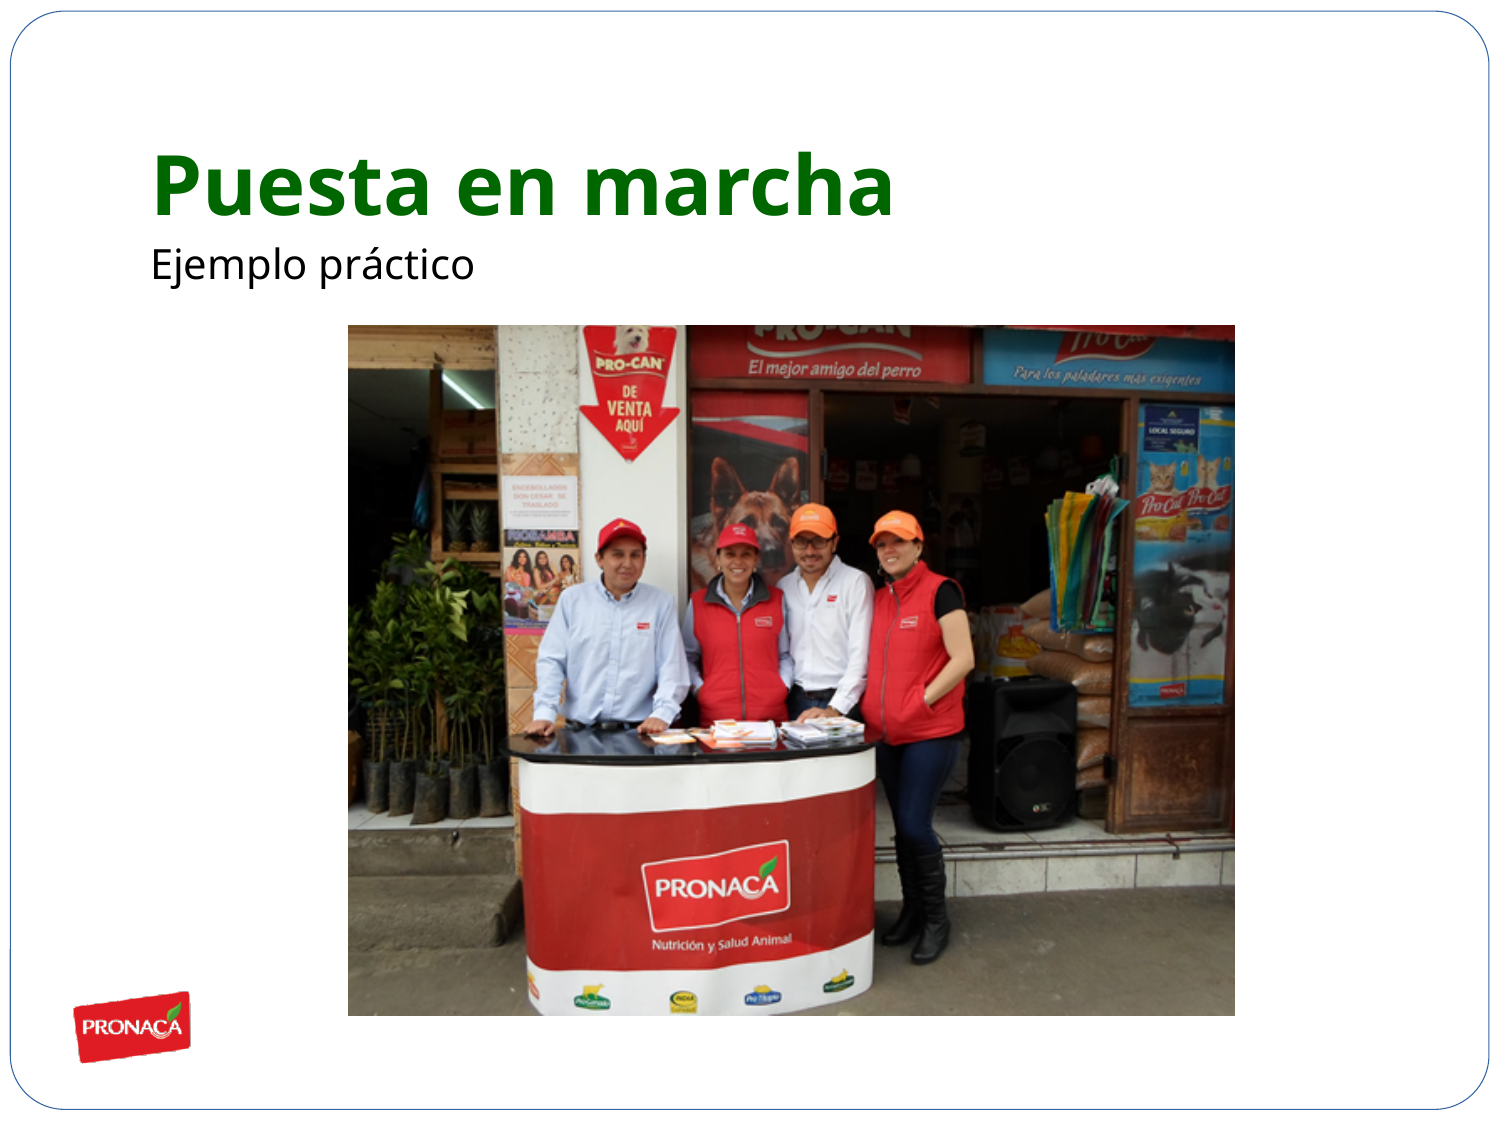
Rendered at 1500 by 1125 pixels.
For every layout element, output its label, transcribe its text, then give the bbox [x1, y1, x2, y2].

title Puesta en marcha [149, 44, 1426, 234]
picture [347, 325, 1235, 1017]
list Ejemplo práctico [149, 236, 1426, 988]
picture [64, 987, 207, 1070]
